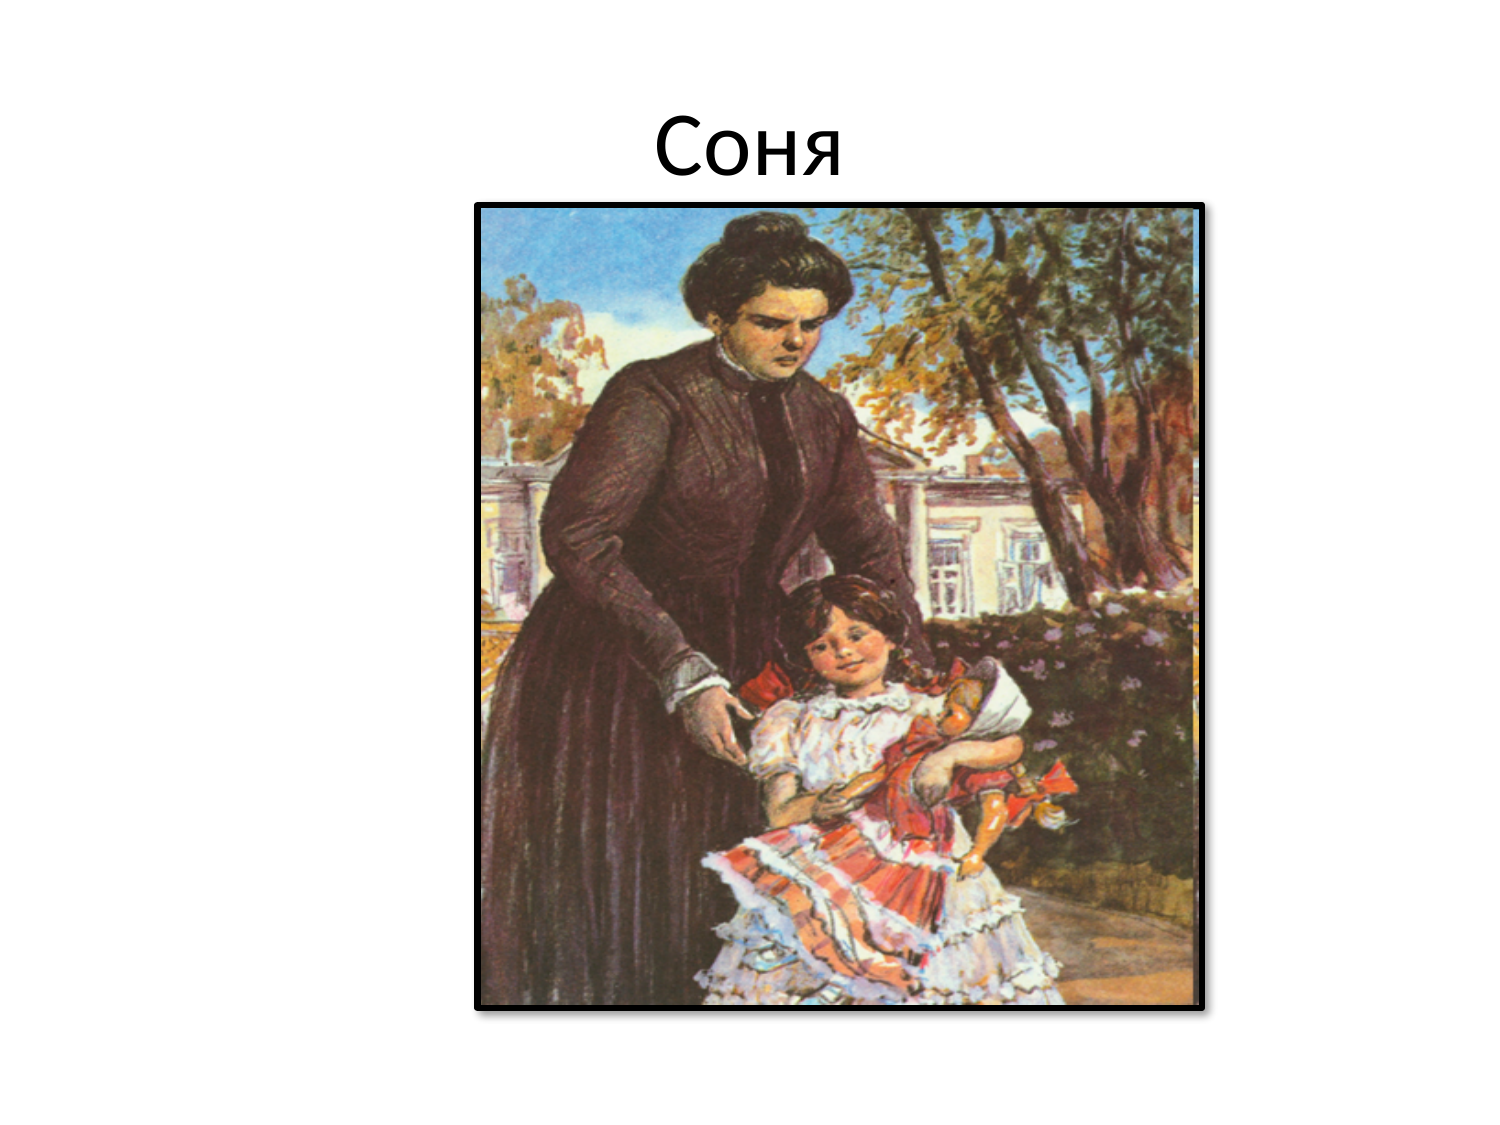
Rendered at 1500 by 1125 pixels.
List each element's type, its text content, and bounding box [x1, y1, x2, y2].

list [480, 207, 1200, 1006]
title Соня [75, 45, 1425, 233]
